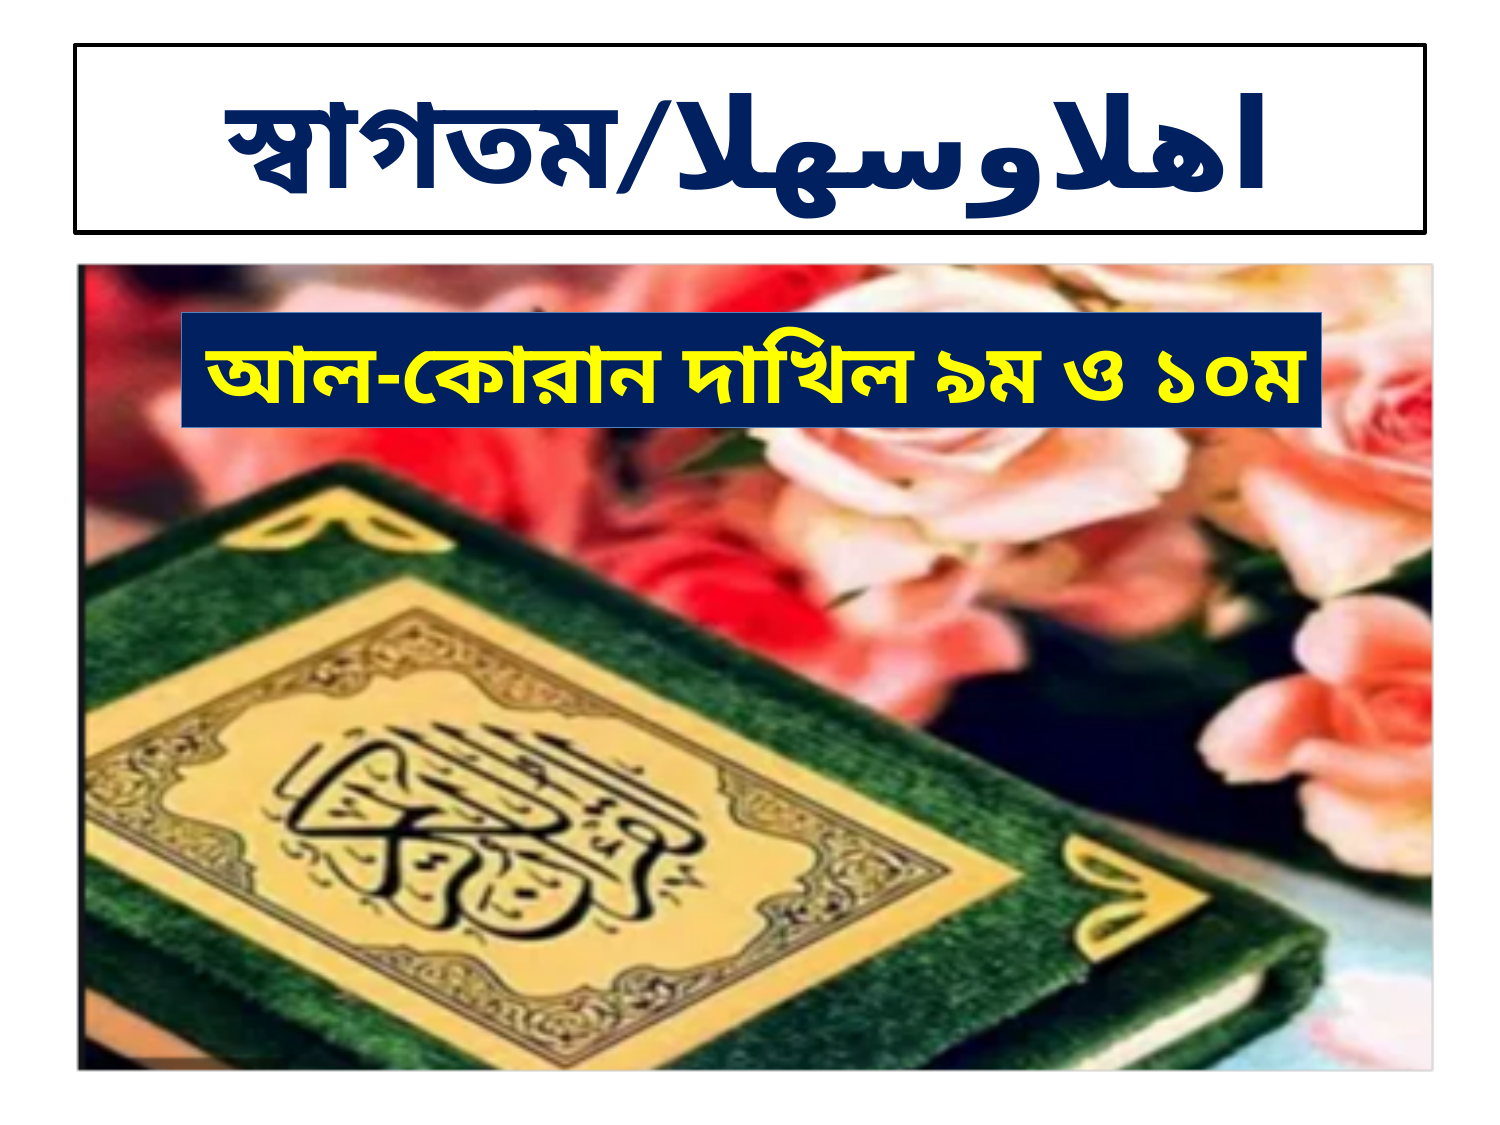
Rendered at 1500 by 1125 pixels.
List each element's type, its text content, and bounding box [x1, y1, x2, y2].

title স্বাগতম/اهلاوسهلا [73, 43, 1427, 235]
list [74, 262, 1438, 1076]
